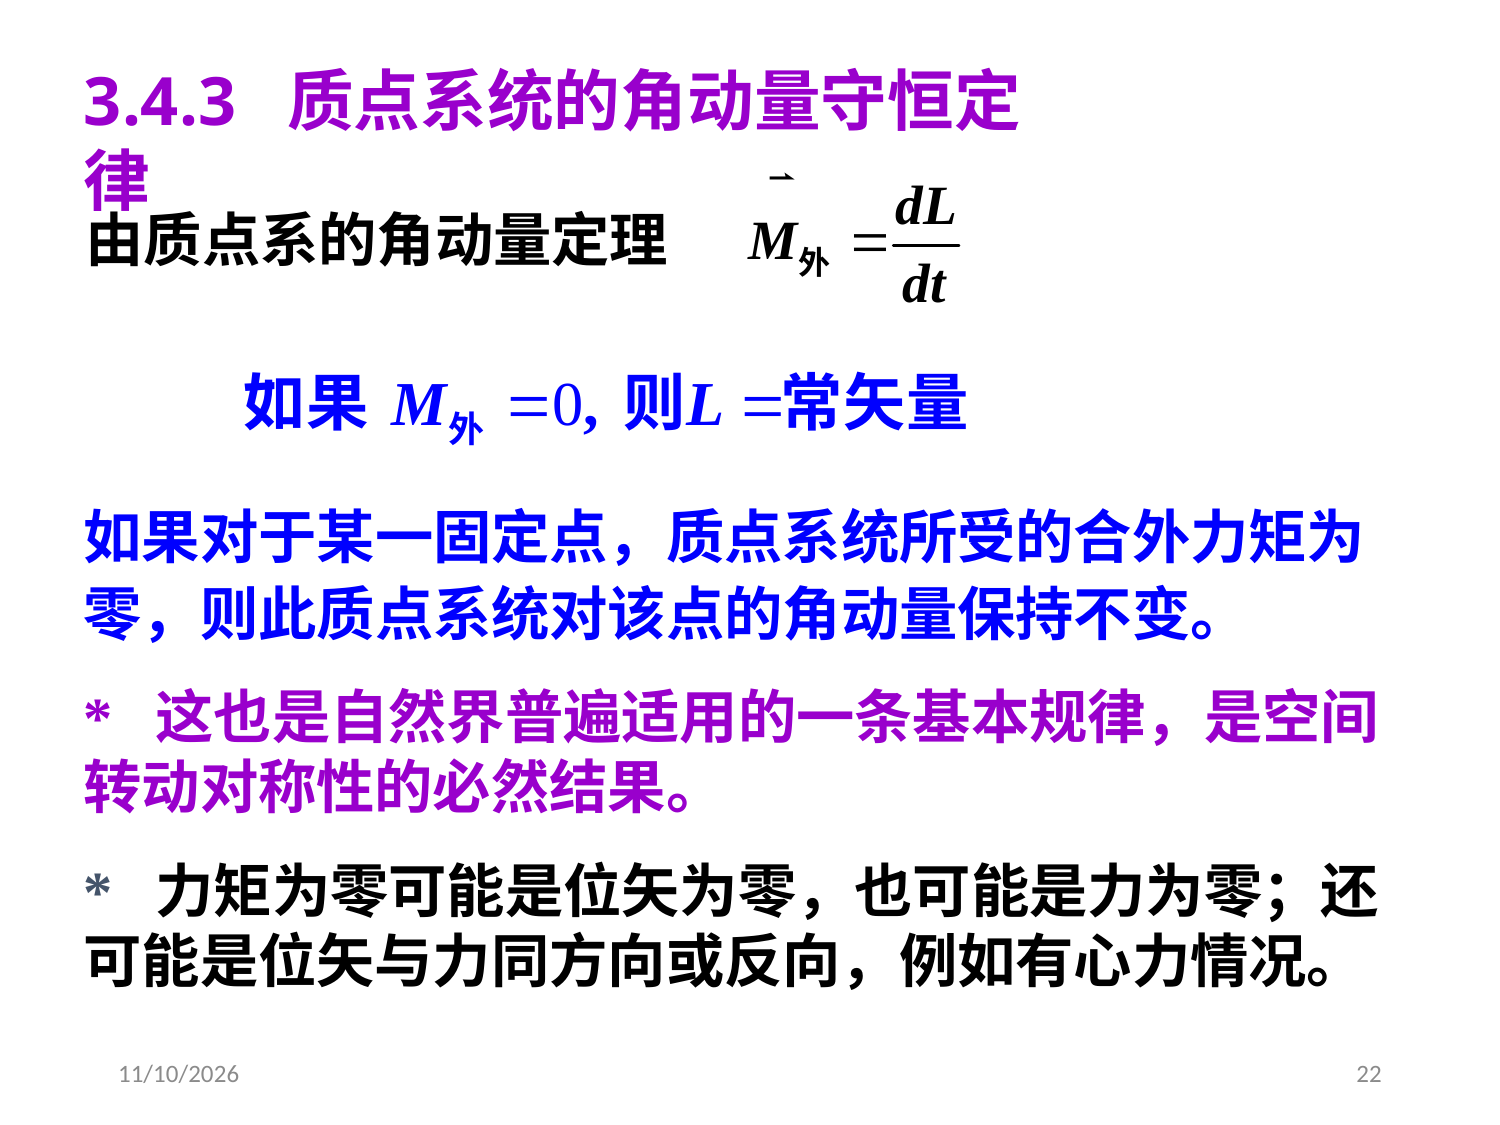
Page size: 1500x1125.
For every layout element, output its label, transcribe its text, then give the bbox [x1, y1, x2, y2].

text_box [235, 357, 979, 463]
text_box 由质点系的角动量定理 [70, 196, 684, 281]
text_box * 这也是自然界普遍适用的一条基本规律，是空间转动对称性的必然结果。 [68, 672, 1397, 828]
text_box 如果对于某一固定点，质点系统所受的合外力矩为零，则此质点系统对该点的角动量保持不变。 [68, 485, 1407, 655]
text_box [737, 162, 969, 315]
text_box 3.4.3 质点系统的角动量守恒定律 [69, 51, 1069, 227]
slide_number 22 [1059, 1042, 1397, 1103]
text_box * 力矩为零可能是位矢为零，也可能是力为零；还可能是位矢与力同方向或反向，例如有心力情况。 [68, 846, 1432, 1002]
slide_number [103, 1042, 441, 1103]
